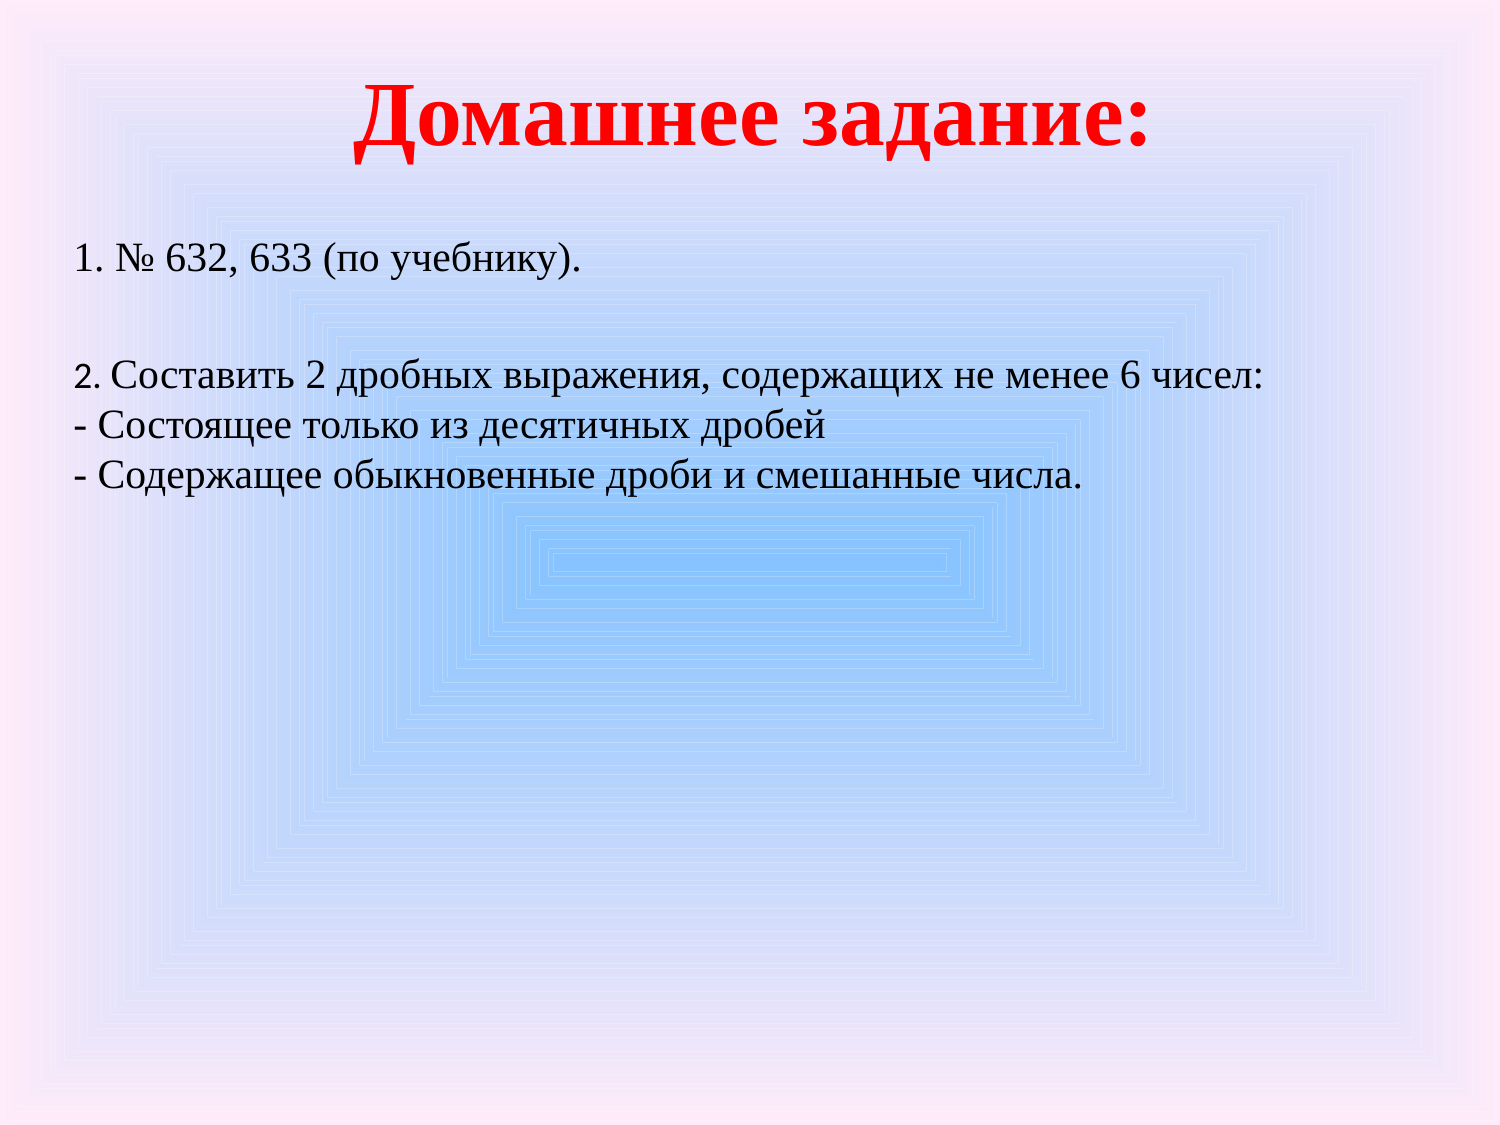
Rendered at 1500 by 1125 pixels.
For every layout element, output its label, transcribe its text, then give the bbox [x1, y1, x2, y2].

text_box 1. № 632, 633 (по учебнику). [58, 222, 1125, 338]
title Домашнее задание: [116, 81, 1393, 247]
text_box 2. Составить 2 дробных выражения, содержащих не менее 6 чисел: - Состоящее только из десятичных дробей - Содержащее обыкновенные дроби и смешанные числа. [58, 339, 1500, 605]
